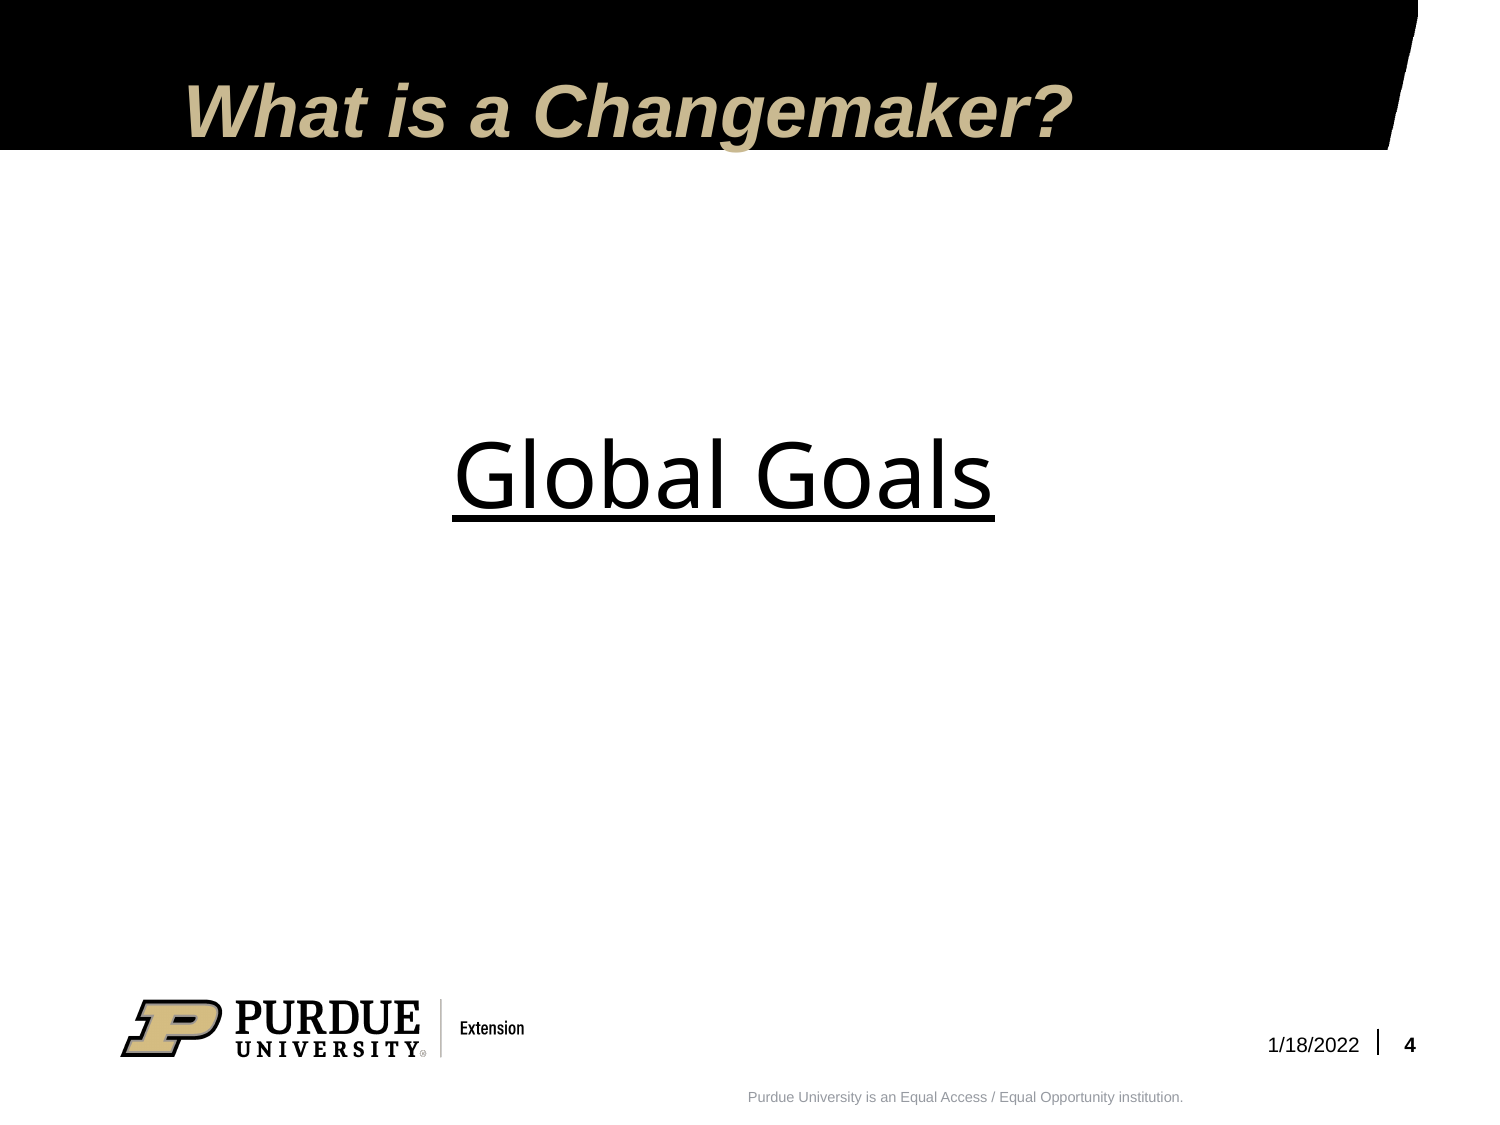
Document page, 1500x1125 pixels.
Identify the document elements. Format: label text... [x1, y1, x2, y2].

picture [0, 0, 1418, 150]
picture [120, 996, 687, 1058]
title What is a Changemaker? [181, 70, 1322, 263]
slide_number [1247, 1017, 1375, 1071]
slide_number ‹#› [1380, 1013, 1441, 1074]
text_box Global Goals [127, 401, 1320, 557]
